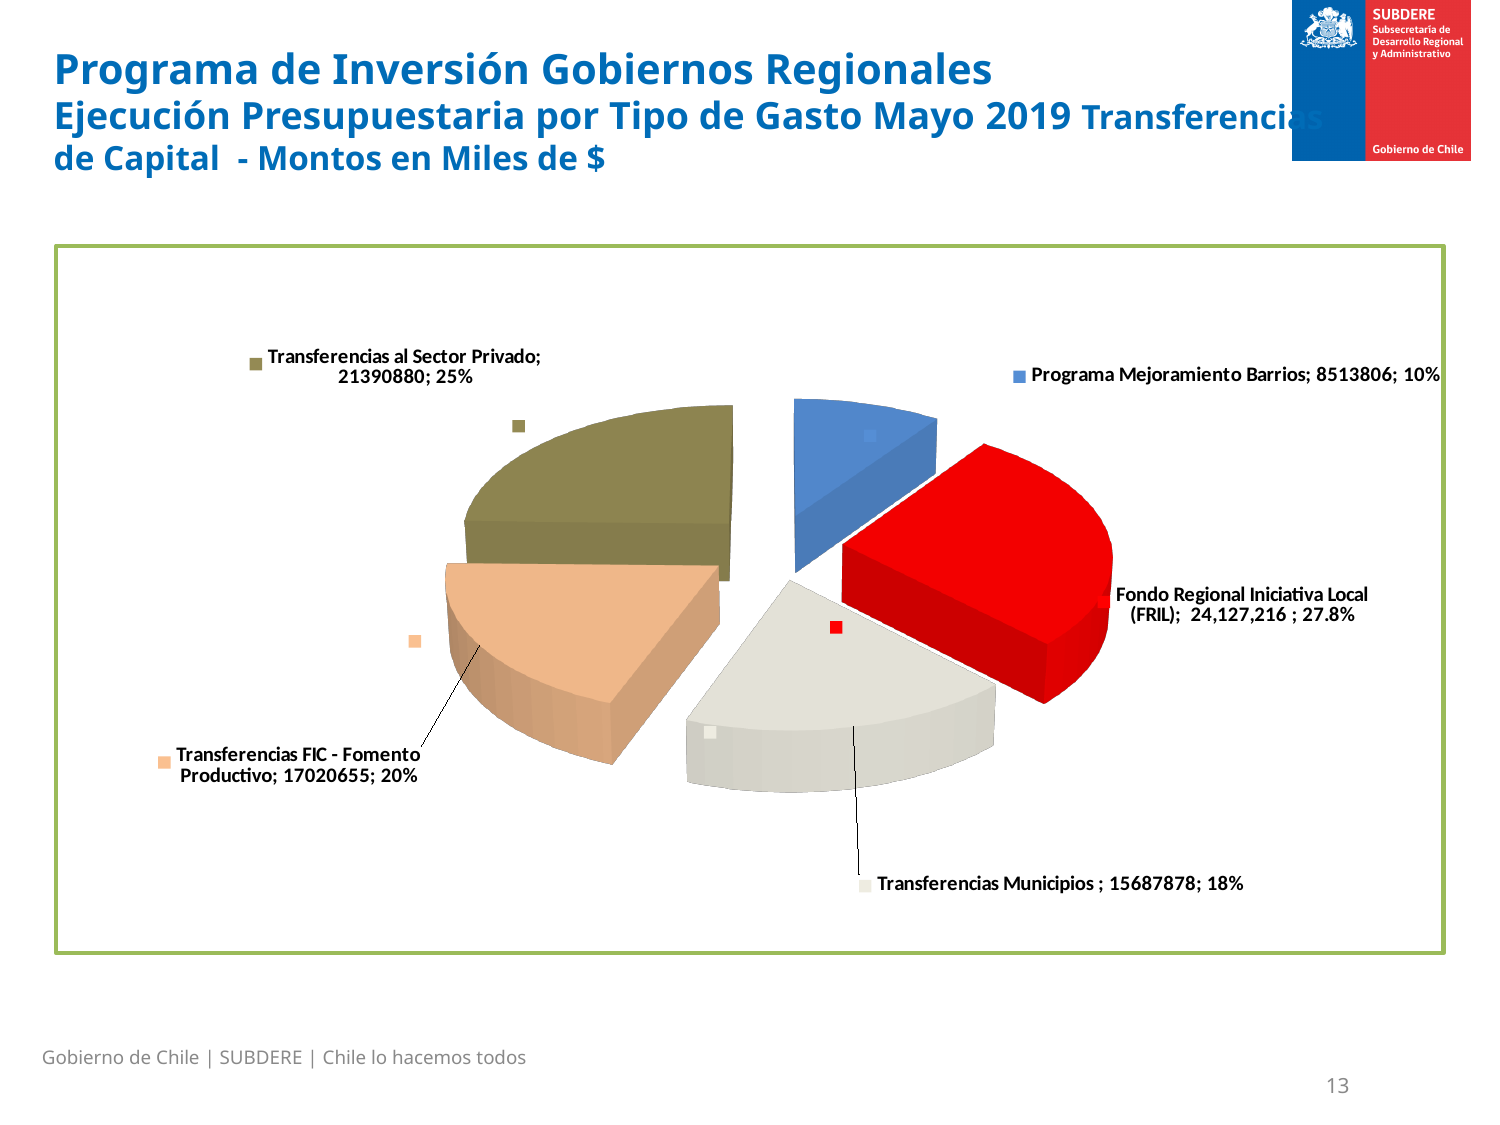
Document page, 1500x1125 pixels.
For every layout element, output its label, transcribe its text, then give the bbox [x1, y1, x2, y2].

picture [1292, 0, 1471, 161]
slide_number 13 [1014, 1070, 1365, 1103]
chart [54, 243, 1446, 956]
text_box Programa de Inversión Gobiernos Regionales Ejecución Presupuestaria por Tipo de Gasto Mayo 2019 Transferencias de Capital - Montos en Miles de $ [38, 35, 1381, 226]
text_box Gobierno de Chile | SUBDERE | Chile lo hacemos todos [27, 1037, 999, 1079]
